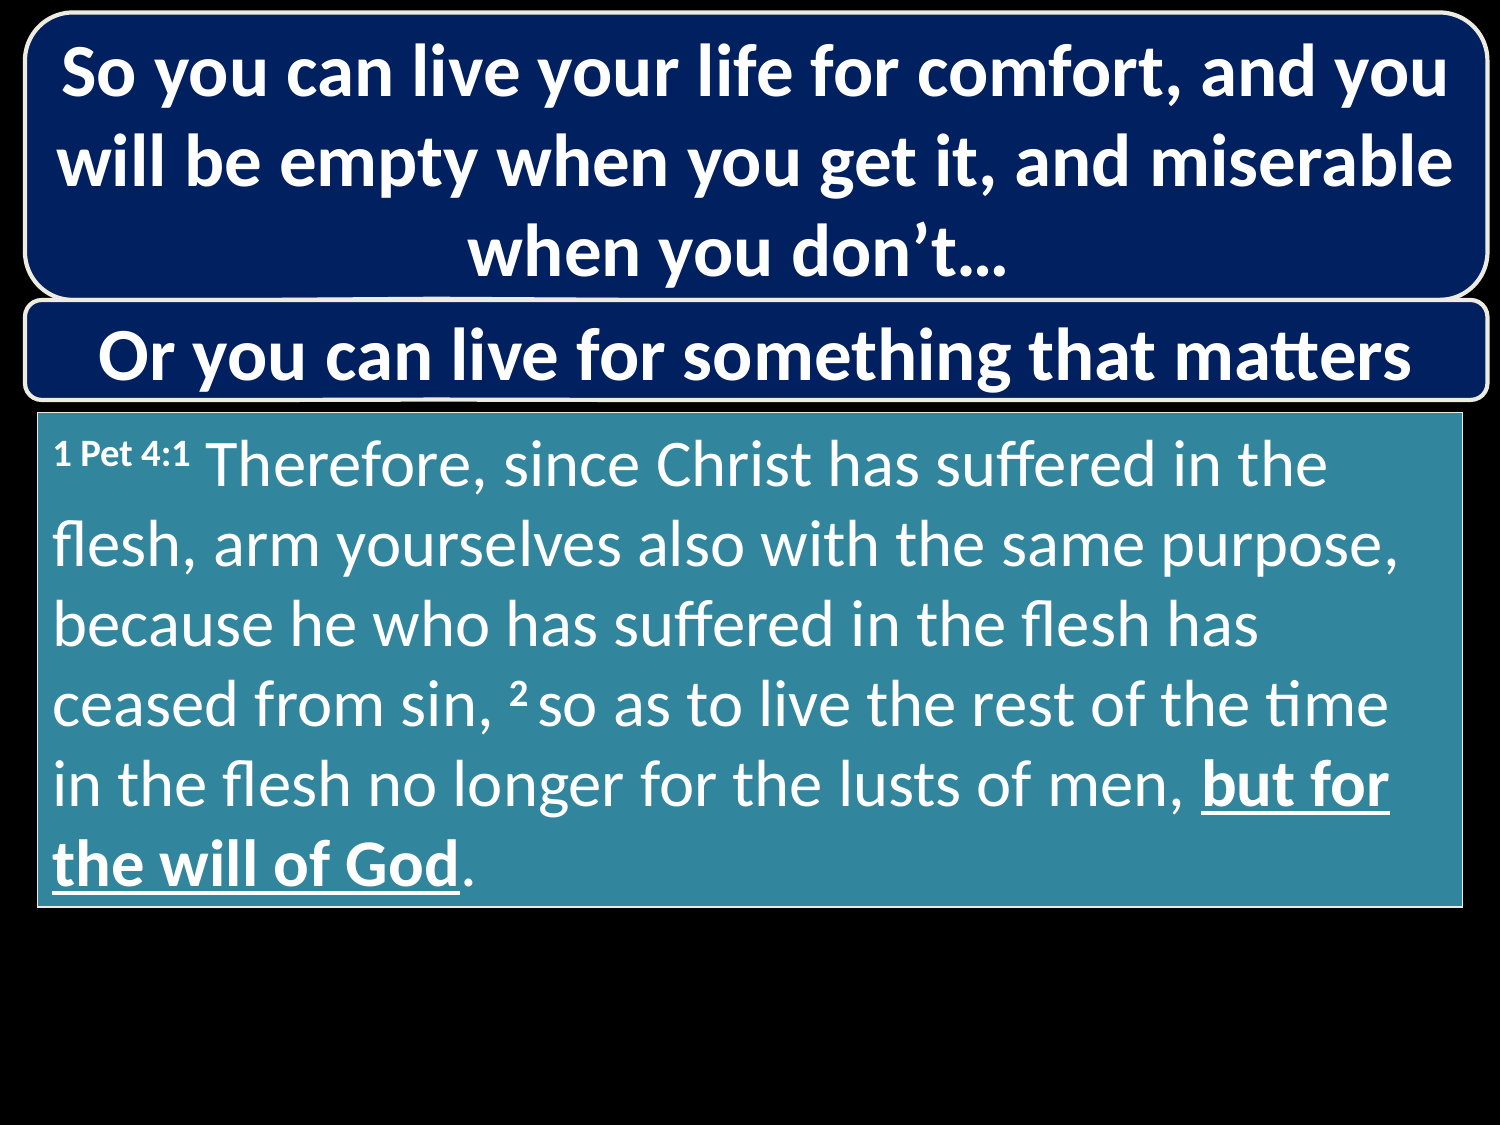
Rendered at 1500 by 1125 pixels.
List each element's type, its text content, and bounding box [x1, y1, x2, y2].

text_box So you can live your life for comfort, and you will be empty when you get it, and miserable when you don’t… [22, 10, 1490, 297]
text_box 1 Pet 4:1 Therefore, since Christ has suffered in the flesh, arm yourselves also with the same purpose, because he who has suffered in the flesh has ceased from sin, 2 so as to live the rest of the time in the flesh no longer for the lusts of men, but for the will of God. [37, 412, 1463, 907]
text_box Or you can live for something that matters [22, 297, 1490, 403]
